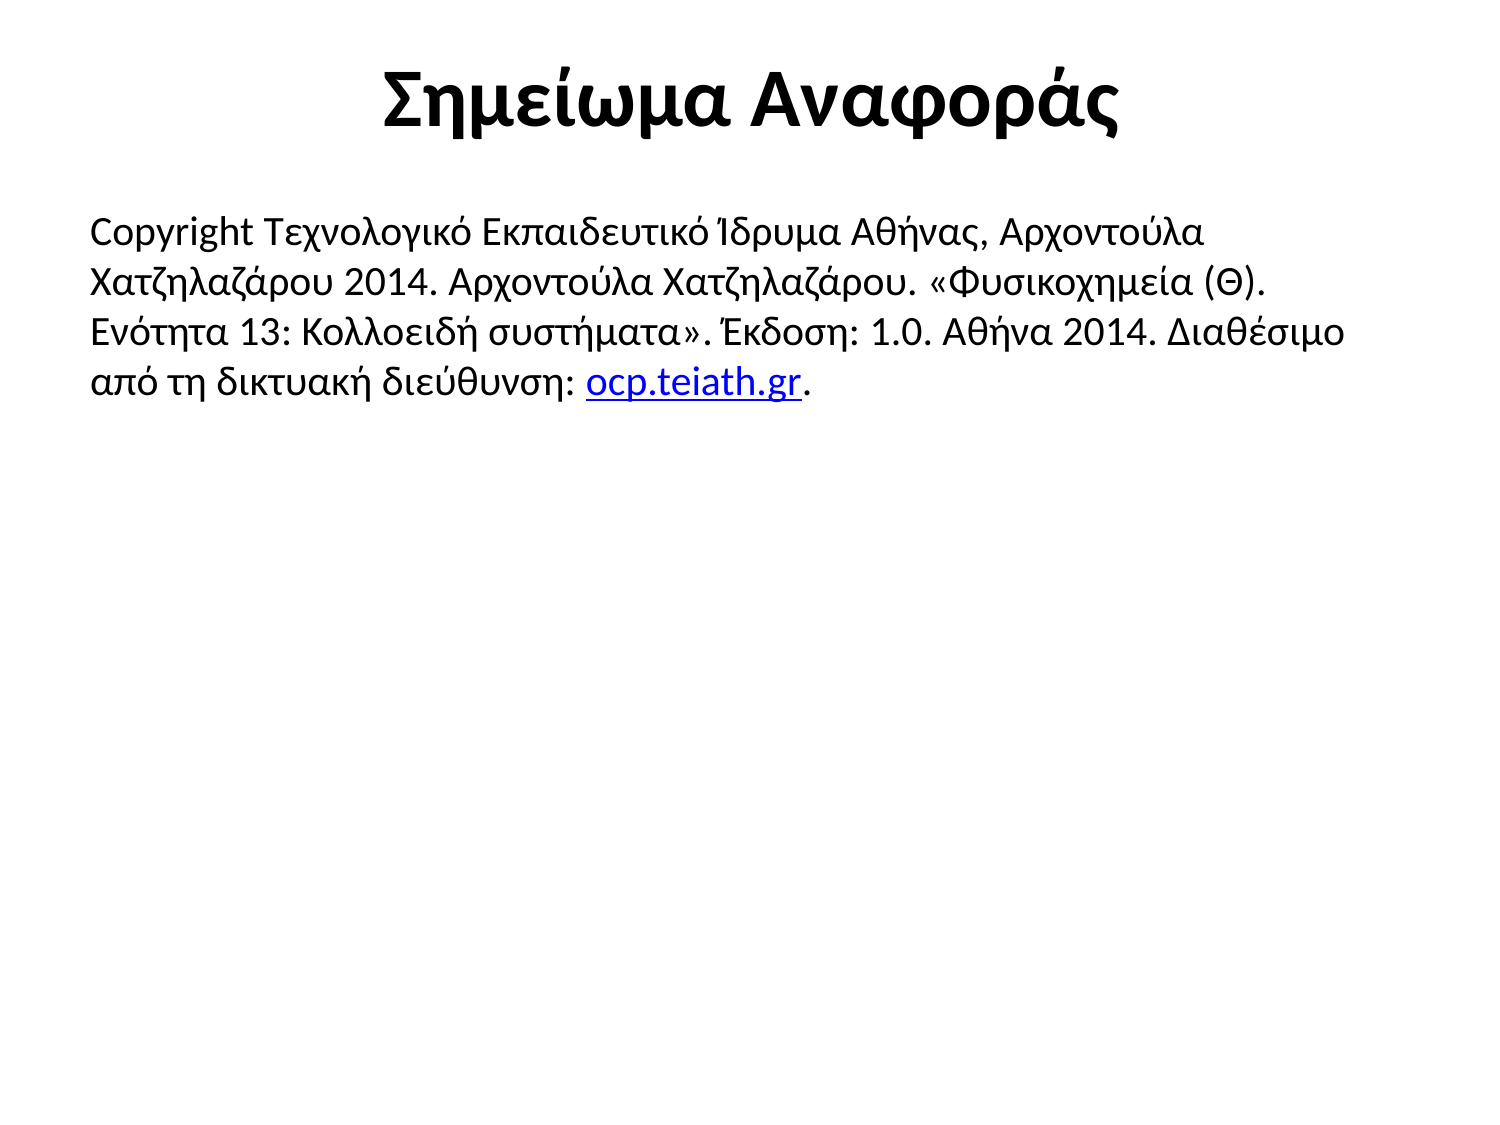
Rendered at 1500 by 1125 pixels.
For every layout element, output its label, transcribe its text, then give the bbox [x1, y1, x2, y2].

title Σημείωμα Αναφοράς [76, 19, 1427, 169]
list Copyright Τεχνολογικό Εκπαιδευτικό Ίδρυμα Αθήνας, Αρχοντούλα Χατζηλαζάρου 2014. Αρχοντούλα Χατζηλαζάρου. «Φυσικοχημεία (Θ). Ενότητα 13: Κολλοειδή συστήματα». Έκδοση: 1.0. Αθήνα 2014. Διαθέσιμο από τη δικτυακή διεύθυνση: ocp.teiath.gr. [75, 196, 1425, 1024]
